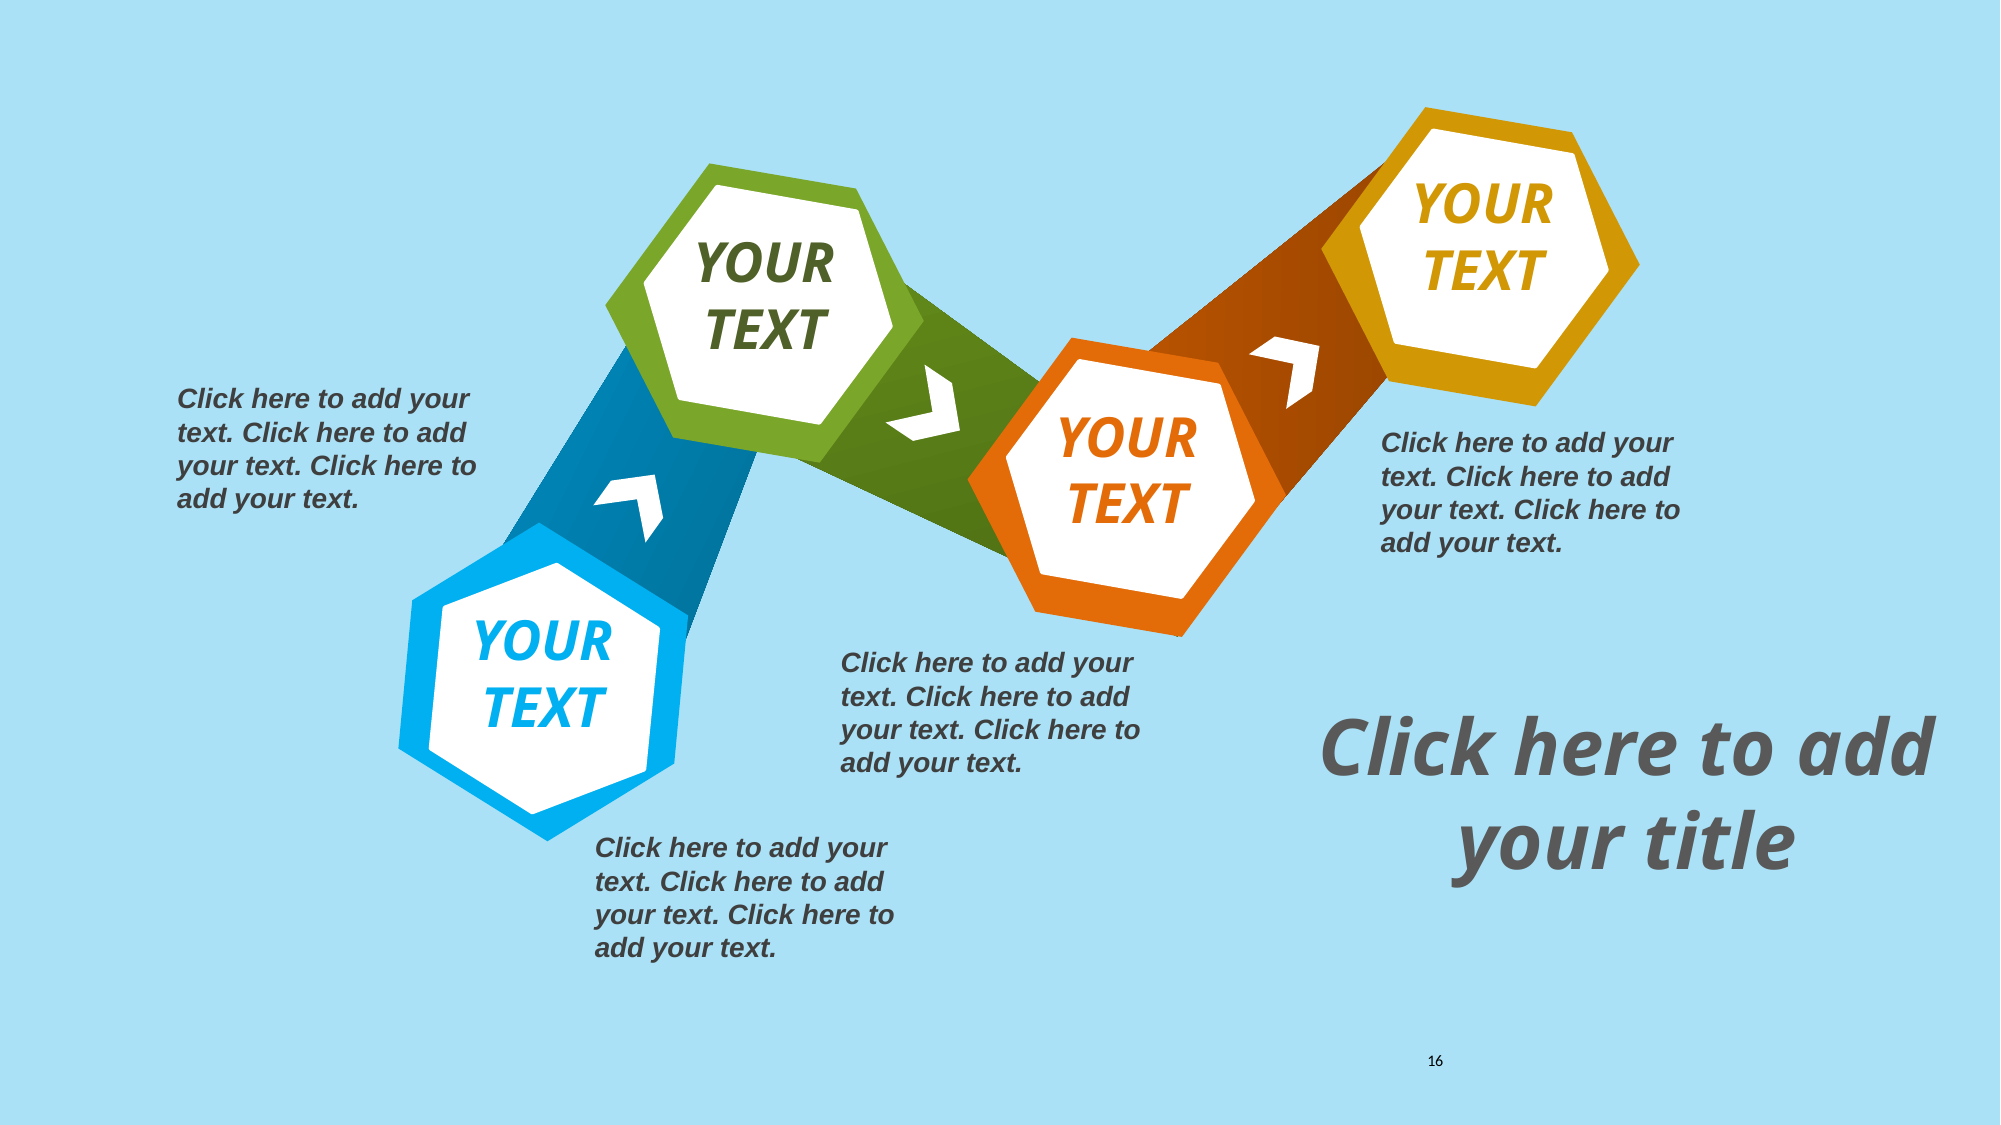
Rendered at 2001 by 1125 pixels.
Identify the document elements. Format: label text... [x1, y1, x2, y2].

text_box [1326, 123, 1635, 390]
text_box [1249, 336, 1320, 409]
text_box Click here to add your text. Click here to add your text. Click here to add your text. [1366, 417, 1715, 566]
text_box [800, 294, 1001, 541]
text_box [388, 548, 698, 815]
text_box Click here to add your text. Click here to add your text. Click here to add your text. [826, 637, 1174, 786]
text_box [503, 372, 757, 607]
text_box Click here to add your text. Click here to add your text. Click here to add your text. [162, 373, 511, 522]
text_box [593, 474, 664, 543]
text_box Click here to add your text. Click here to add your text. Click here to add your text. [580, 822, 929, 971]
text_box [1150, 209, 1376, 495]
text_box [919, 364, 960, 440]
slide_number 16 [1412, 1042, 1863, 1103]
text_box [972, 354, 1282, 621]
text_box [610, 179, 919, 447]
text_box Click here to add your title [1248, 690, 2000, 892]
